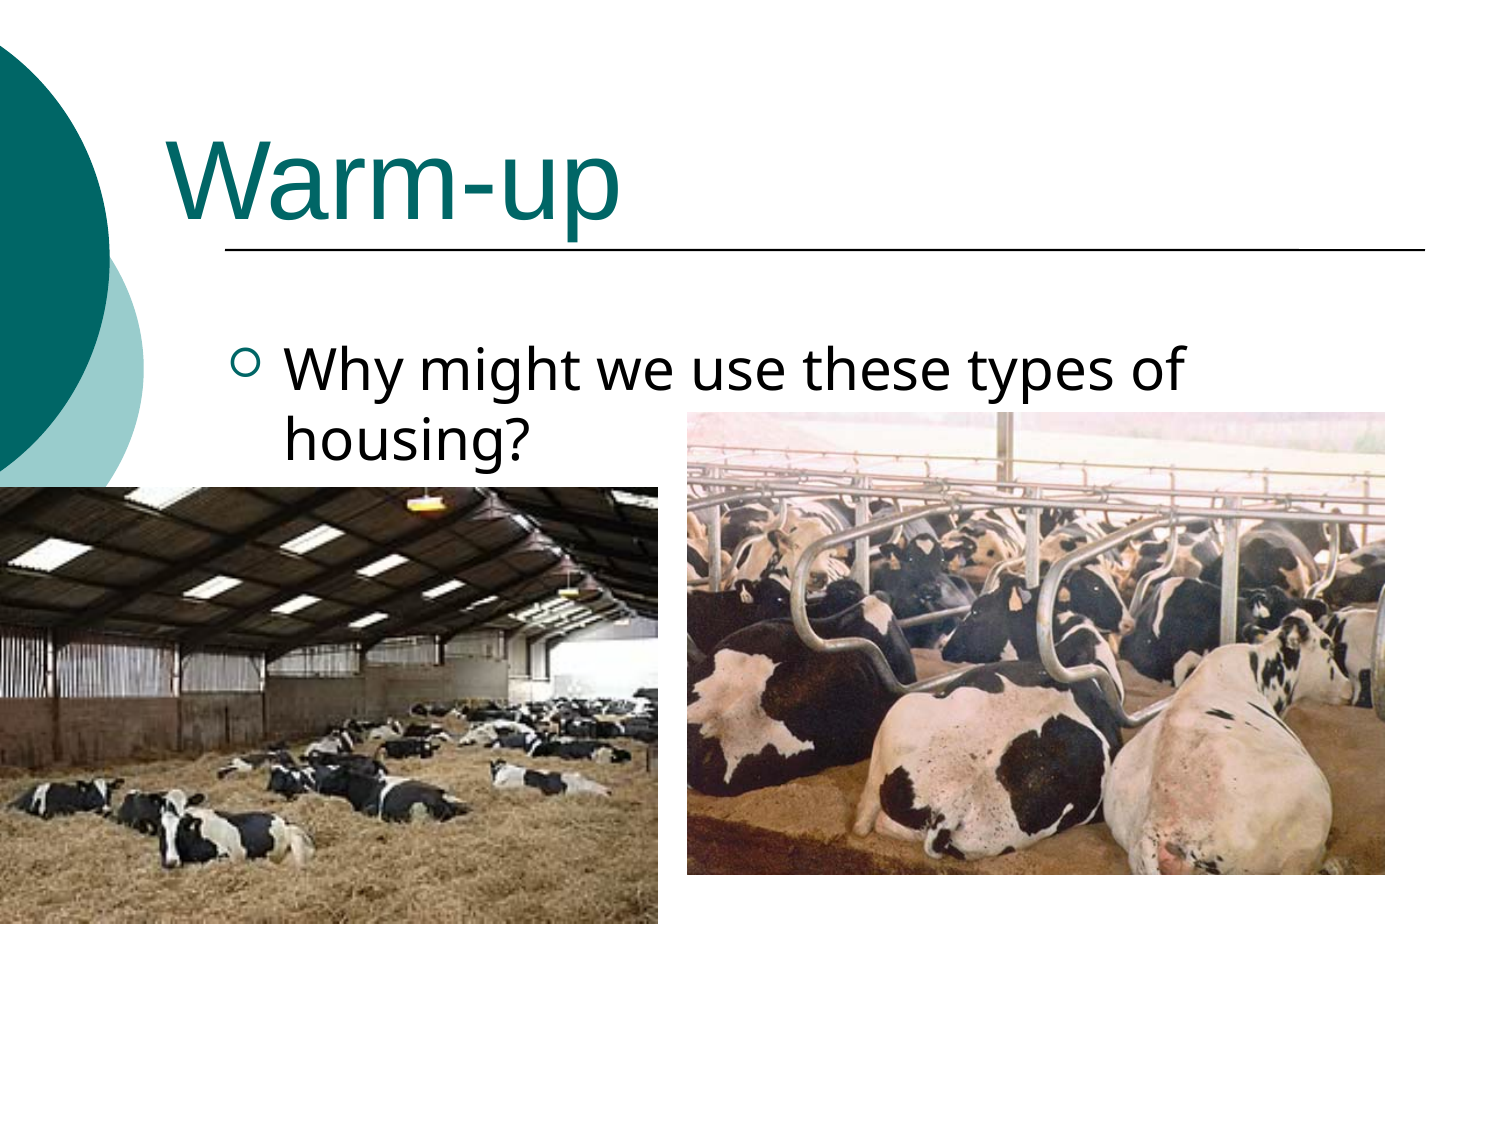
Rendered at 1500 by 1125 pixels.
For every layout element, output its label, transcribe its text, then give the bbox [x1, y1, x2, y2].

picture [0, 487, 658, 924]
picture [687, 412, 1385, 876]
title Warm-up [150, 0, 1388, 250]
list Why might we use these types of housing? [212, 324, 1425, 475]
